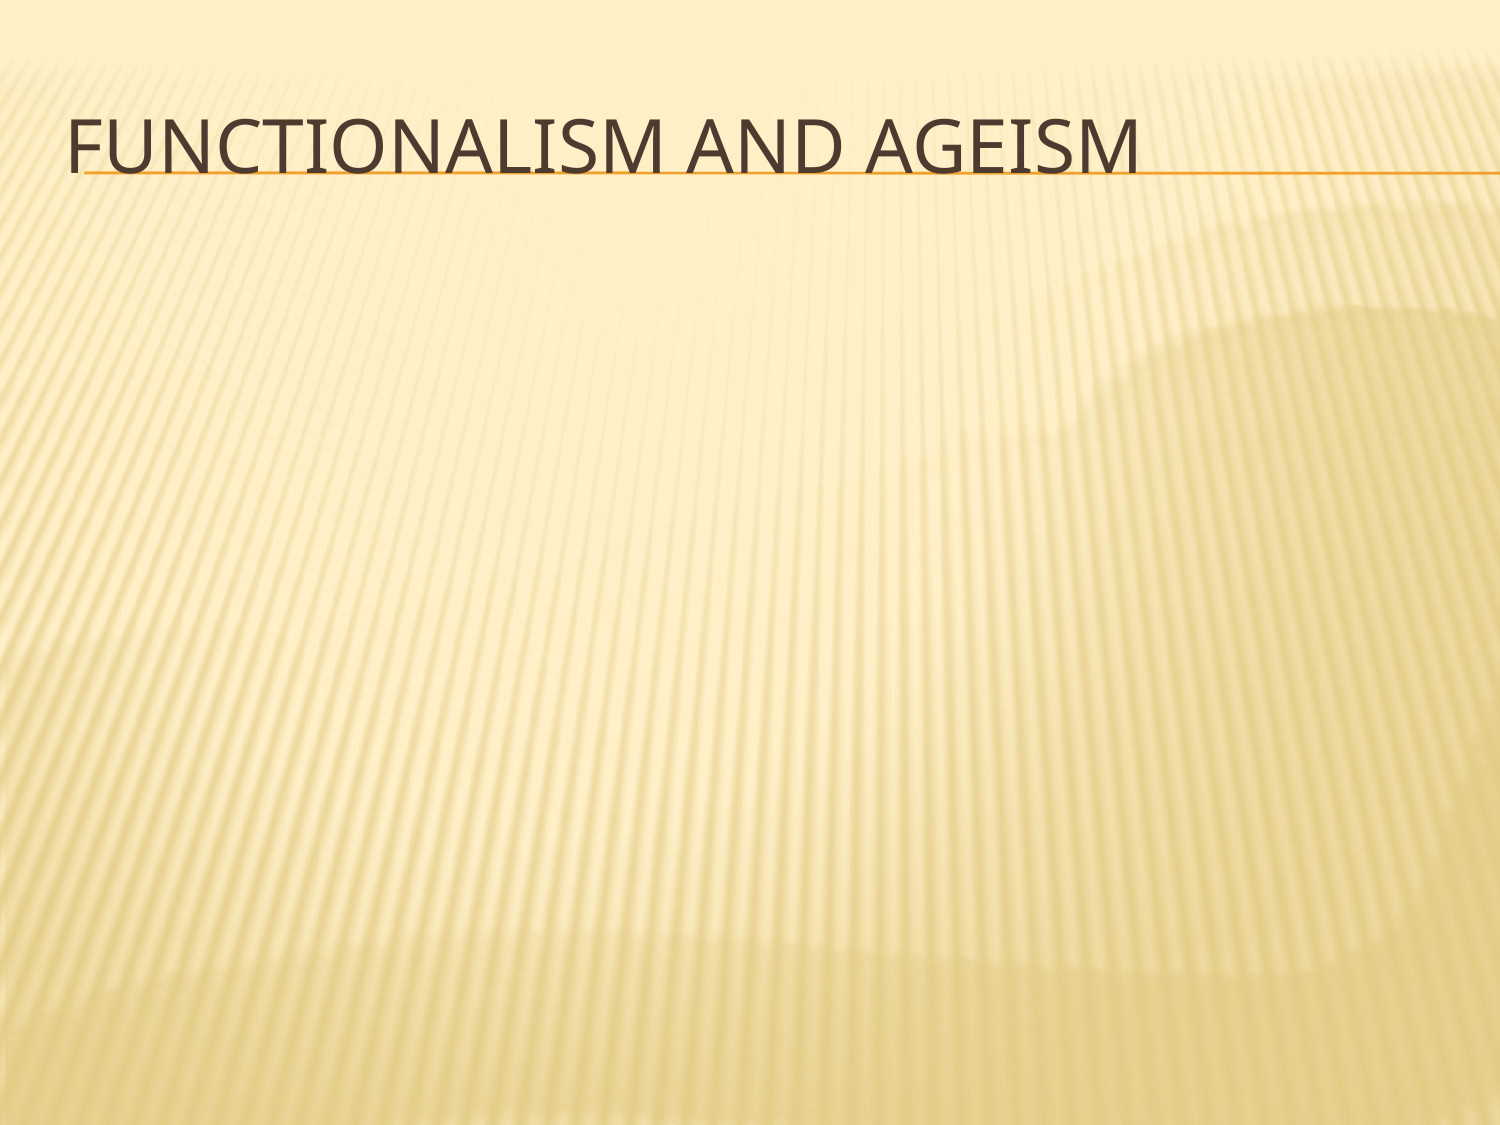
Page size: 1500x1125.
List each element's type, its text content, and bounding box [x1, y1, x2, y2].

title Functionalism and ageism [50, 75, 1475, 213]
